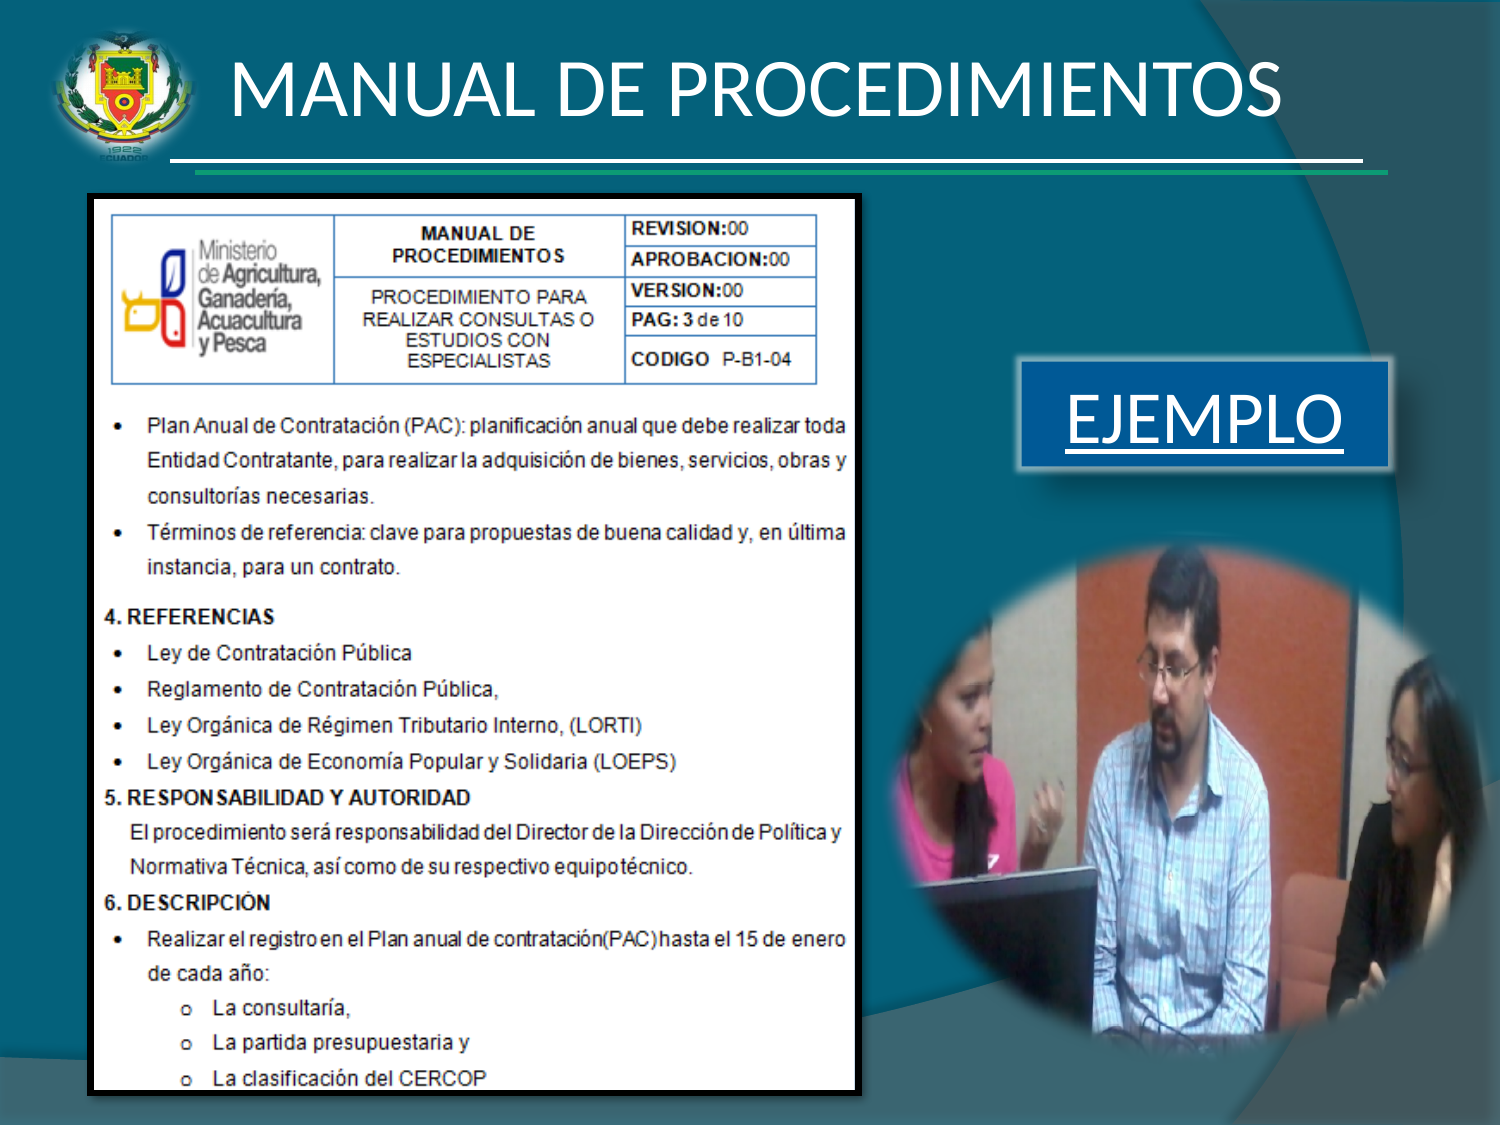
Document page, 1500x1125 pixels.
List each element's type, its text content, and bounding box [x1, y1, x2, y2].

picture [93, 198, 856, 1091]
title MANUAL DE PROCEDIMIENTOS [217, 19, 1449, 147]
picture [50, 35, 198, 159]
picture [878, 527, 1500, 1067]
text_box EJEMPLO [1021, 361, 1389, 467]
picture [112, 28, 136, 33]
